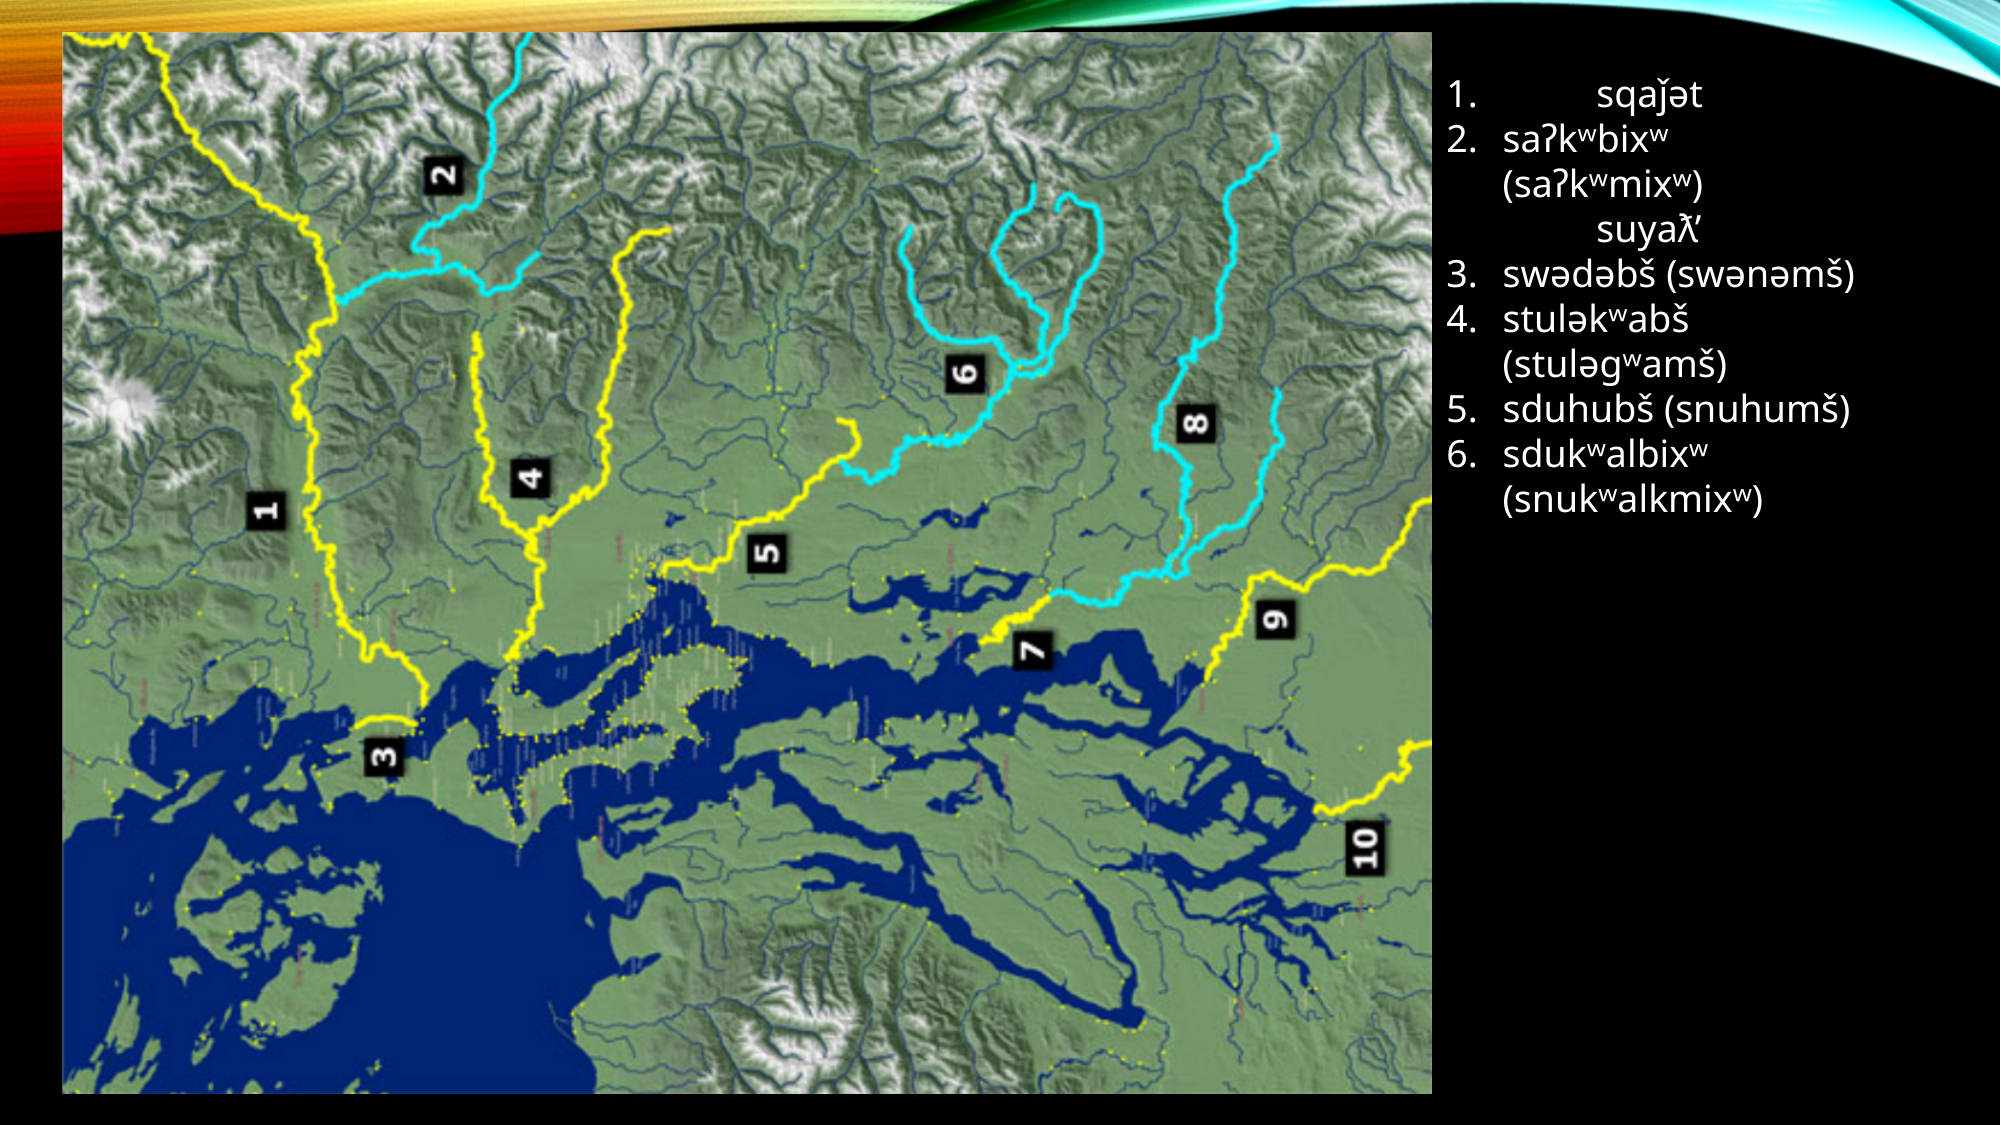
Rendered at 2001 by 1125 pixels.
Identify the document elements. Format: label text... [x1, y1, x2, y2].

text_box 1. sqaǰət saʔkʷbixʷ (saʔkʷmixʷ) suyaƛ̕ swədəbš (swənəmš) stuləkʷabš (stuləgʷamš) sduhubš (snuhumš) sdukʷalbixʷ (snukʷalkmixʷ) [1431, 62, 1878, 618]
picture [0, 0, 2000, 1125]
